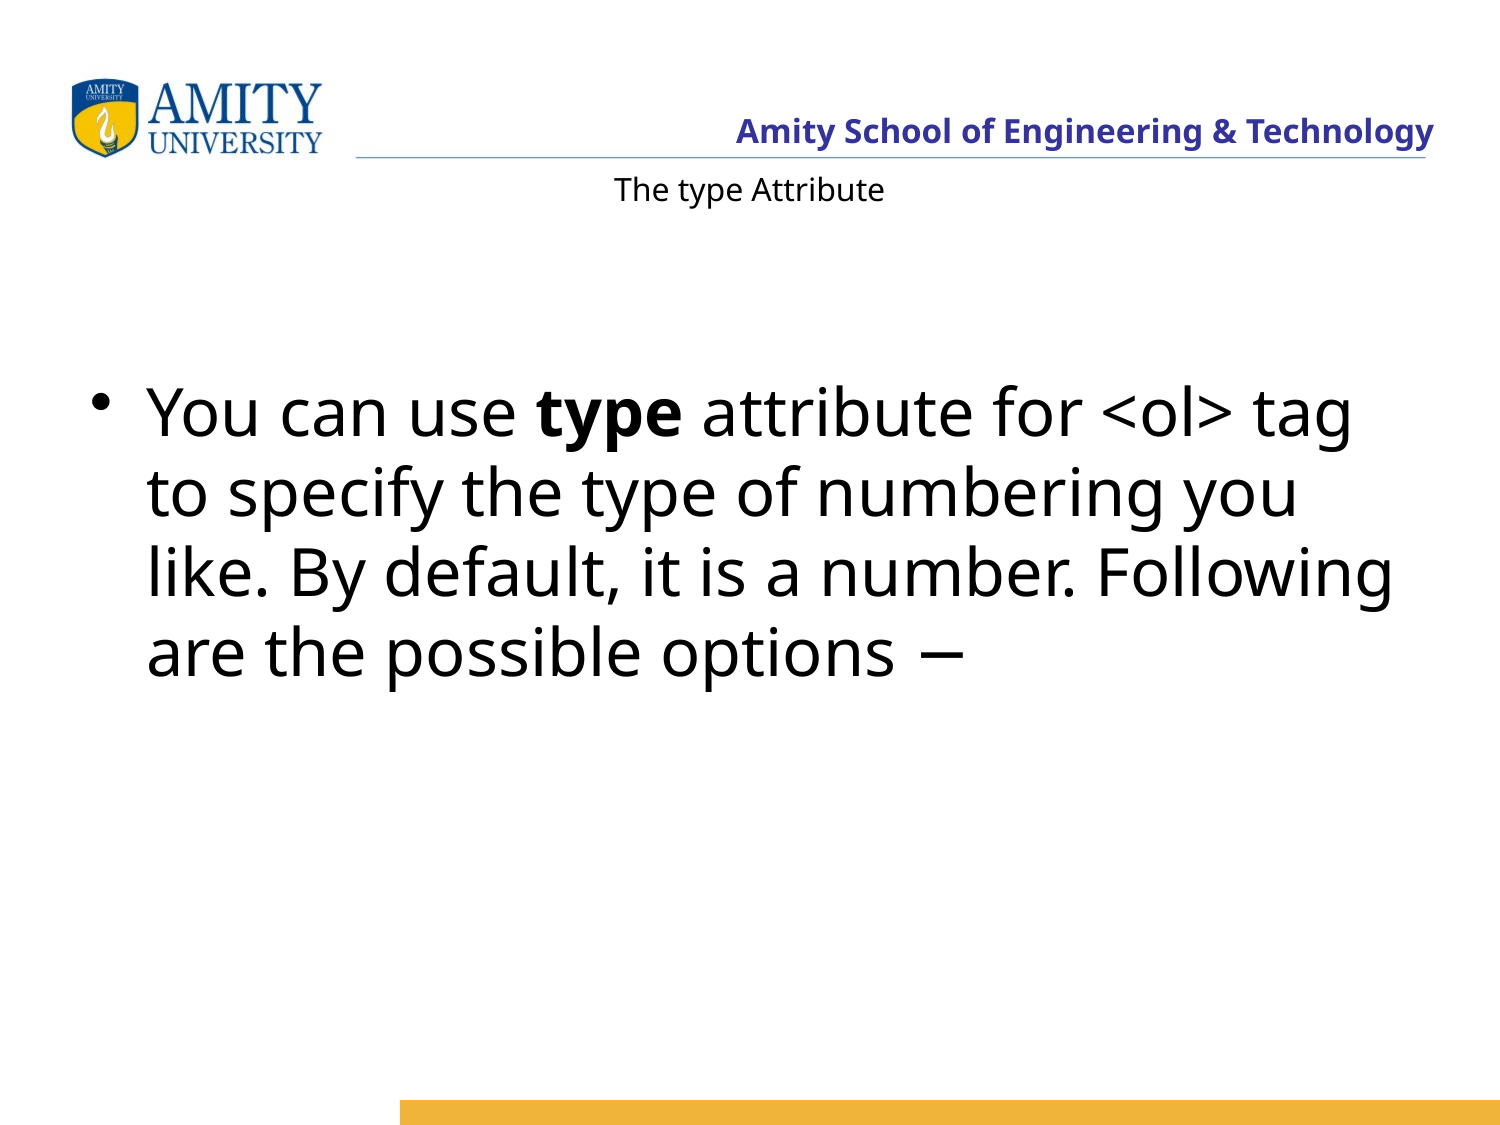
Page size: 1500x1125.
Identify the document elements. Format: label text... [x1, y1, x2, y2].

picture [0, 0, 1500, 188]
title The type Attribute [75, 162, 1425, 255]
list You can use type attribute for <ol> tag to specify the type of numbering you like. By default, it is a number. Following are the possible options − [75, 362, 1425, 1005]
